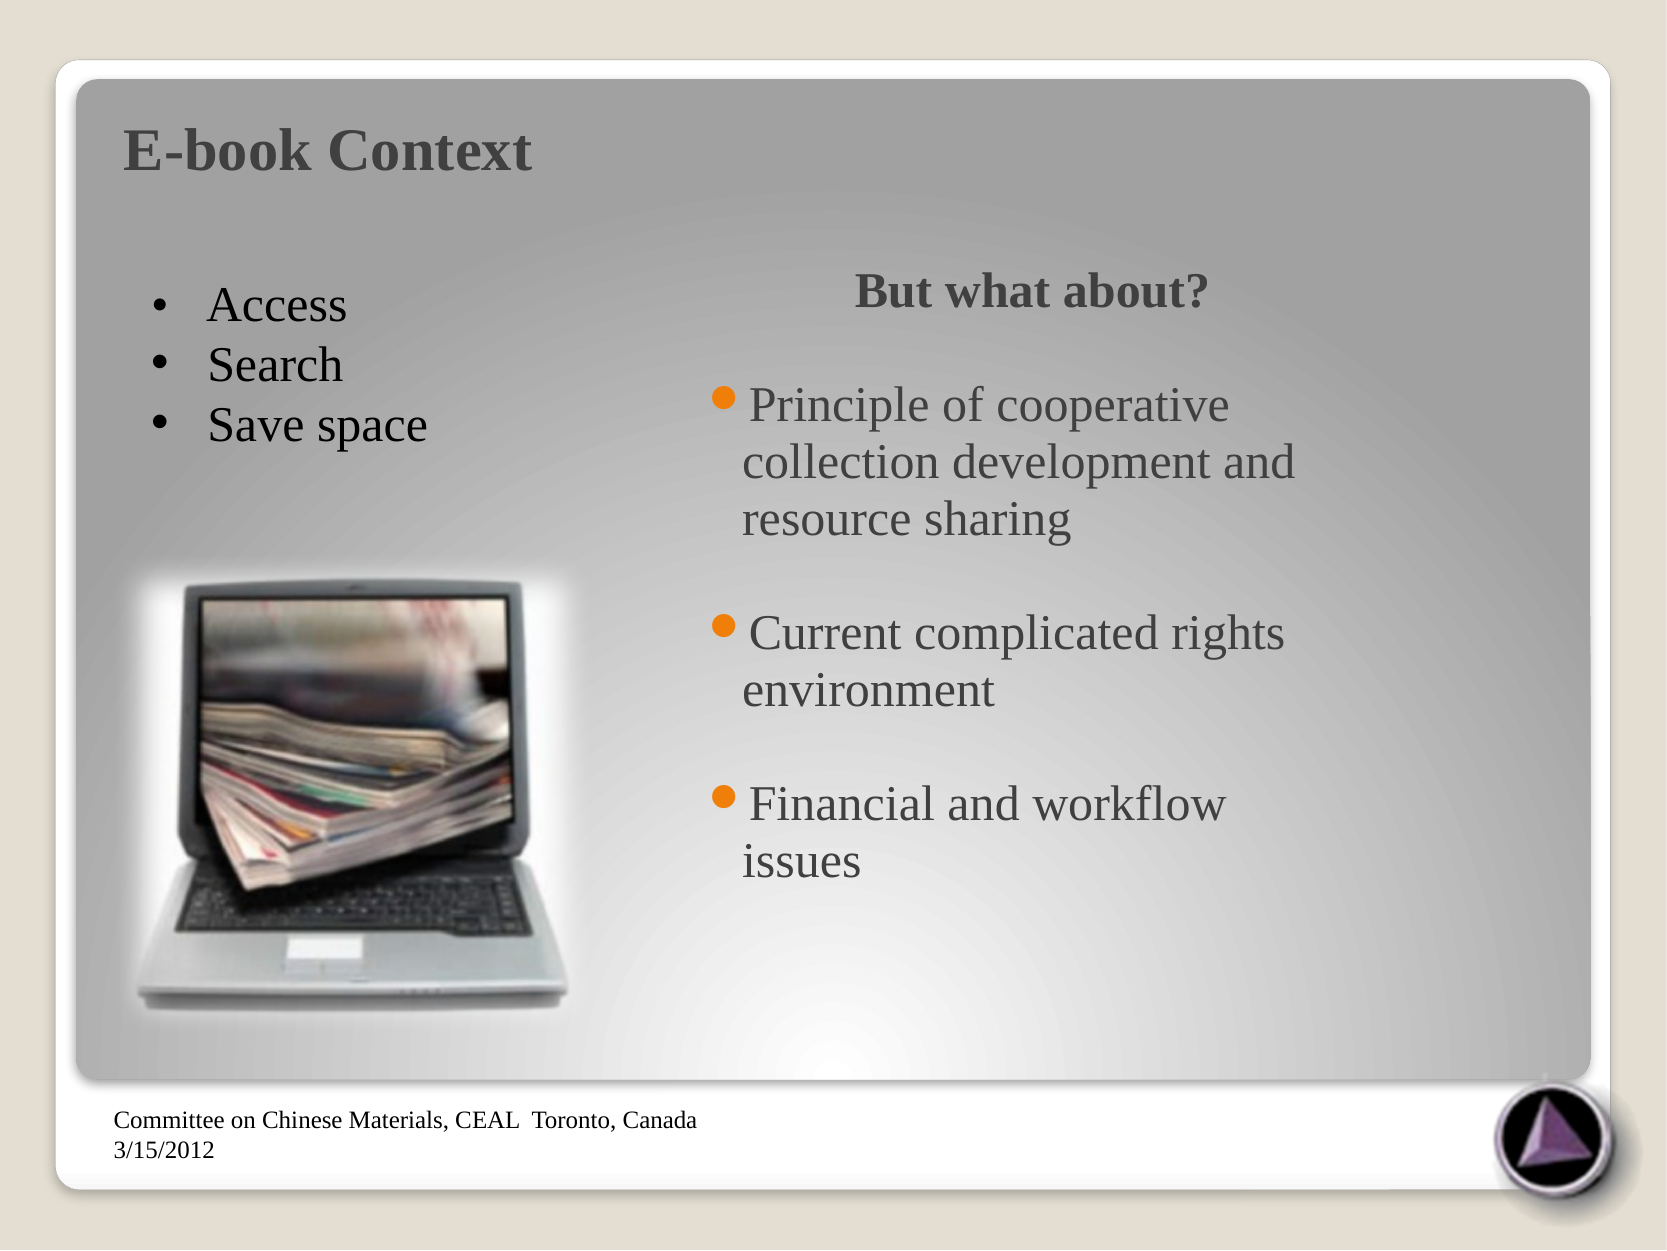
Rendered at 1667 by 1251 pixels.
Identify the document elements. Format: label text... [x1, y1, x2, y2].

picture [110, 549, 596, 1037]
text_box Committee on Chinese Materials, CEAL Toronto, Canada 3/15/2012 [98, 1095, 1226, 1171]
text_box • Access Search Save space [136, 263, 721, 459]
list But what about? Principle of cooperative collection development and resource sharing Current complicated rights environment Financial and workflow issues [708, 201, 1357, 1201]
picture [1471, 1057, 1667, 1250]
title E-book Context [123, 114, 1581, 265]
